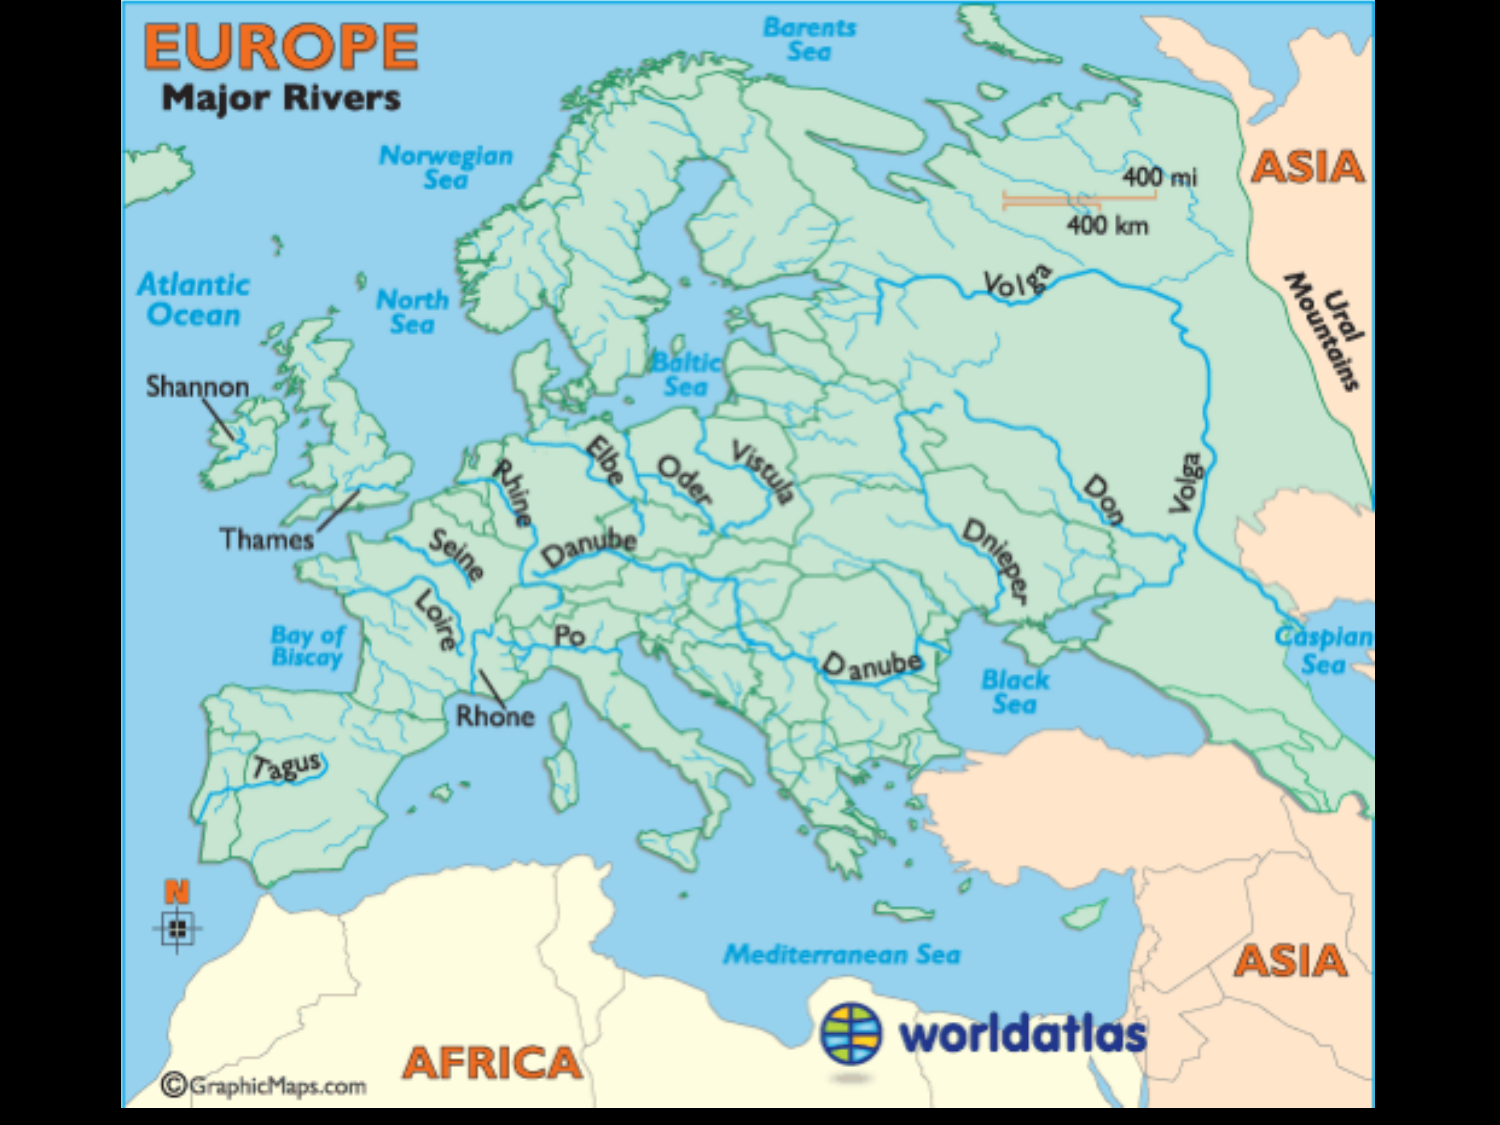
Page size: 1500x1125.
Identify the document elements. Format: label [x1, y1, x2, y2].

picture [121, 0, 1375, 1109]
